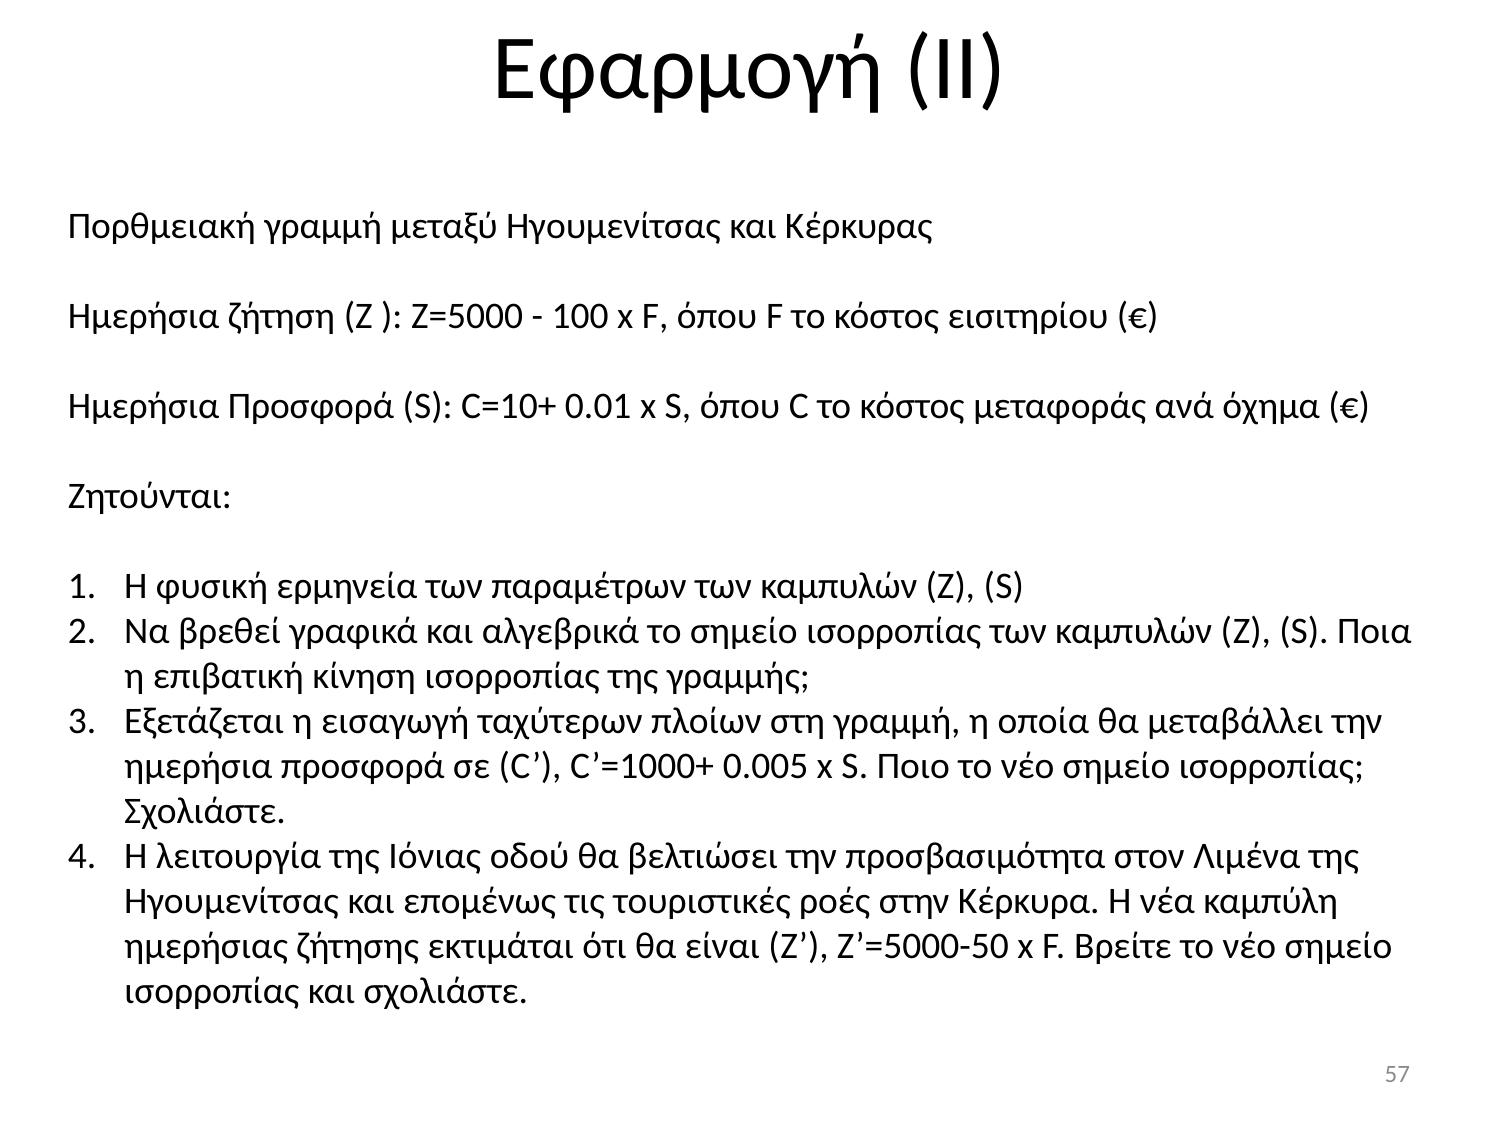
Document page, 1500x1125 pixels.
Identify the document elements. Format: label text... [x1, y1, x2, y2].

text_box Εφαρμογή (ΙΙ) [0, 0, 1500, 125]
text_box Πορθμειακή γραμμή μεταξύ Ηγουμενίτσας και Κέρκυρας Ημερήσια ζήτηση (Z ): Ζ=5000 - 100 x F, όπου F το κόστος εισιτηρίου (€) Ημερήσια Προσφορά (S): C=10+ 0.01 x S, όπου C το κόστος μεταφοράς ανά όχημα (€) Ζητούνται: Η φυσική ερμηνεία των παραμέτρων των καμπυλών (Ζ), (S) Να βρεθεί γραφικά και αλγεβρικά το σημείο ισορροπίας των καμπυλών (Z), (S). Ποια η επιβατική κίνηση ισορροπίας της γραμμής; Εξετάζεται η εισαγωγή ταχύτερων πλοίων στη γραμμή, η οποία θα μεταβάλλει την ημερήσια προσφορά σε (C’), C’=1000+ 0.005 x S. Ποιο το νέο σημείο ισορροπίας; Σχολιάστε. Η λειτουργία της Ιόνιας οδού θα βελτιώσει την προσβασιμότητα στον Λιμένα της Ηγουμενίτσας και επομένως τις τουριστικές ροές στην Κέρκυρα. Η νέα καμπύλη ημερήσιας ζήτησης εκτιμάται ότι θα είναι (Z’), Z’=5000-50 x F. Βρείτε το νέο σημείο ισορροπίας και σχολιάστε. [53, 194, 1447, 1064]
slide_number 57 [1074, 1064, 1425, 1103]
